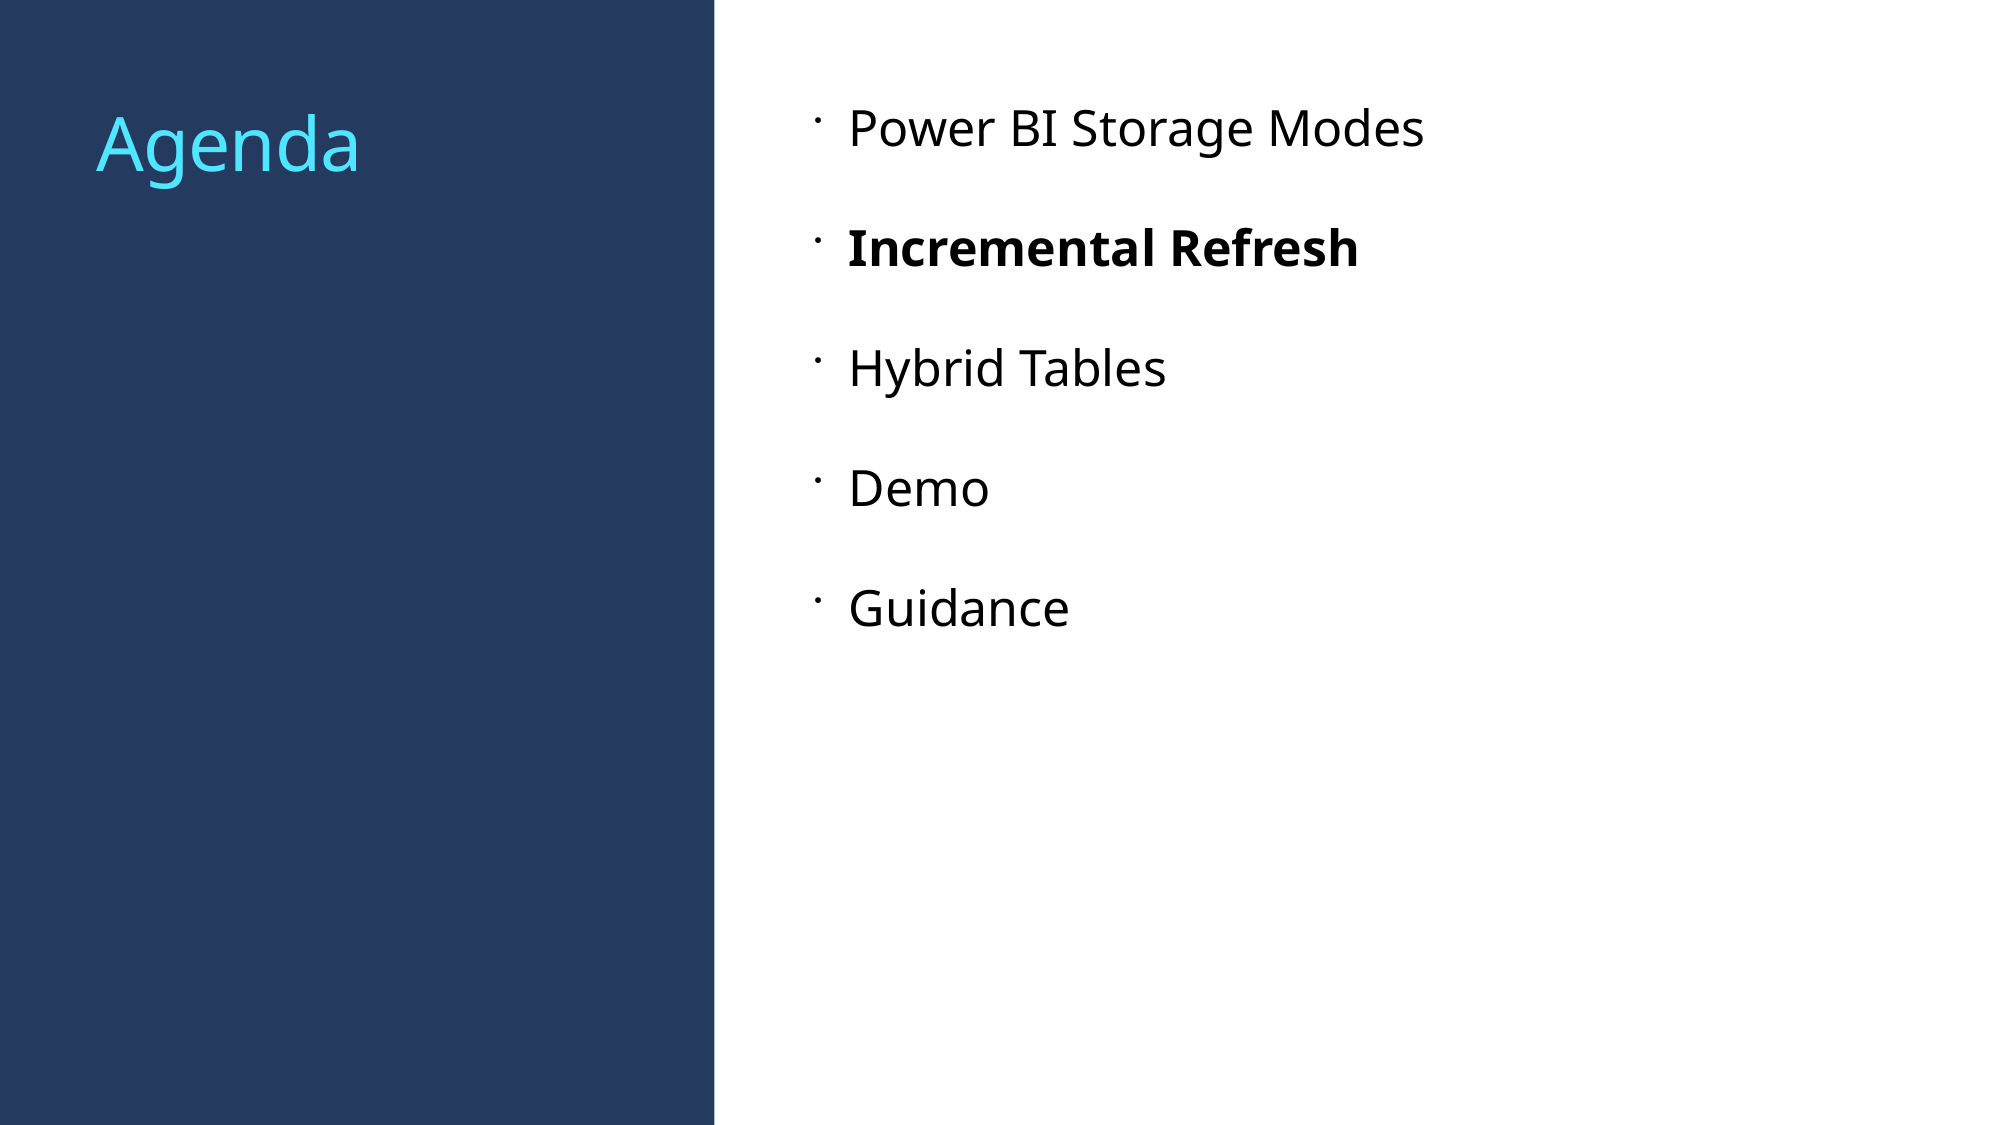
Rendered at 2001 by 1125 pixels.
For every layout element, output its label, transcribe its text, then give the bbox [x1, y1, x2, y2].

list Power BI Storage Modes Incremental Refresh Hybrid Tables Demo Guidance [810, 96, 1905, 1029]
title Agenda [96, 96, 619, 608]
